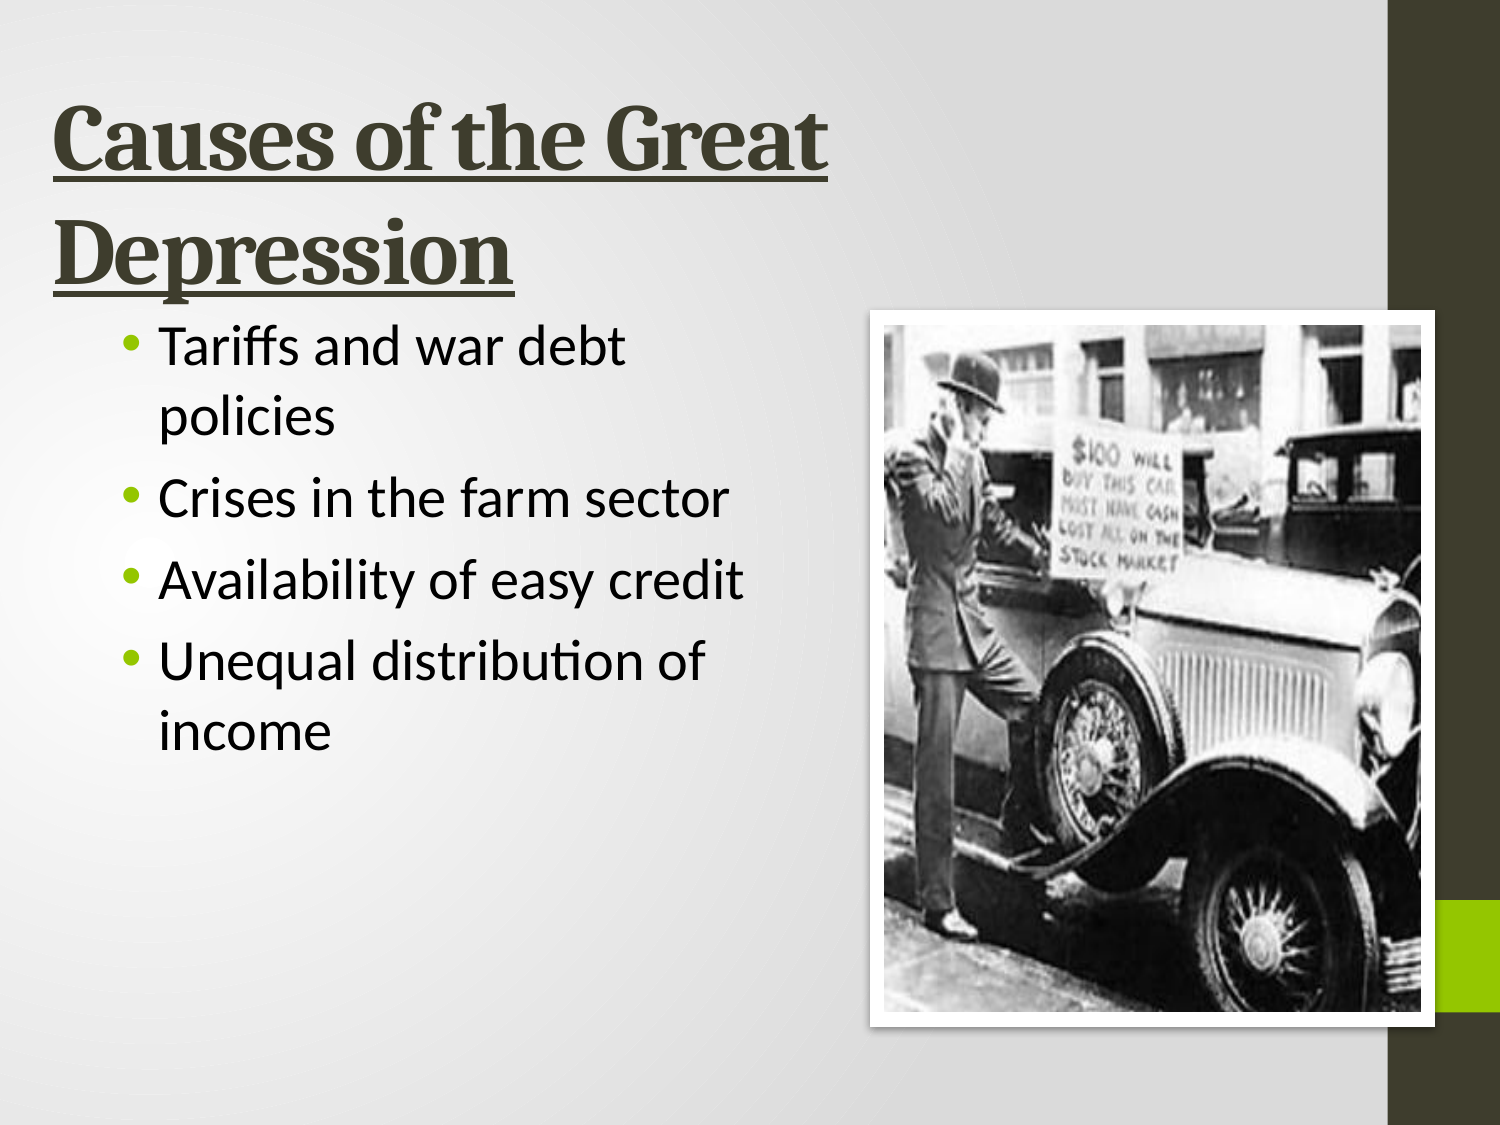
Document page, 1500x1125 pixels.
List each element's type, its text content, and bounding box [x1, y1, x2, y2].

picture [883, 324, 1422, 1013]
title Causes of the Great Depression [37, 74, 1238, 304]
list Tariffs and war debt policies Crises in the farm sector Availability of easy credit Unequal distribution of income [87, 299, 825, 1050]
